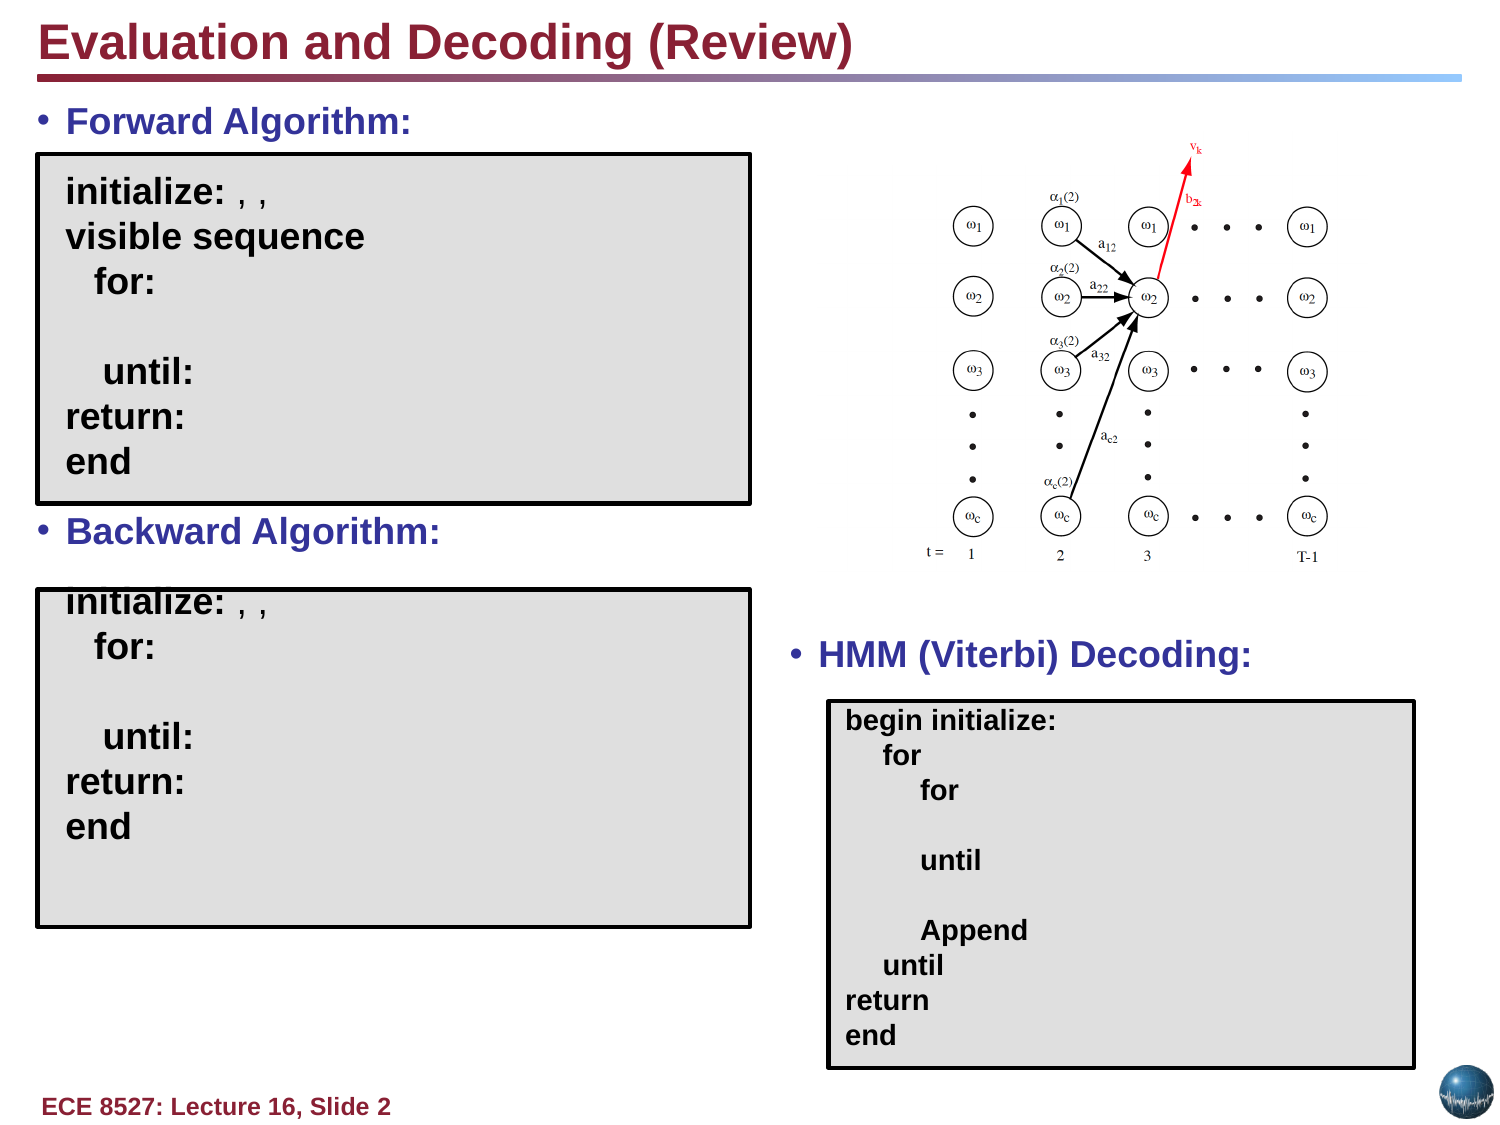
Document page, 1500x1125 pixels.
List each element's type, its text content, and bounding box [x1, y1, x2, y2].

text_box [35, 152, 752, 506]
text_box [828, 700, 1417, 1069]
text_box [35, 587, 752, 929]
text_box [780, 117, 1368, 572]
slide_number [0, 1074, 400, 1125]
text_box Evaluation and Decoding (Review) [37, 0, 1463, 80]
text_box HMM (Viterbi) Decoding: [789, 630, 1464, 994]
picture [1439, 1065, 1494, 1119]
